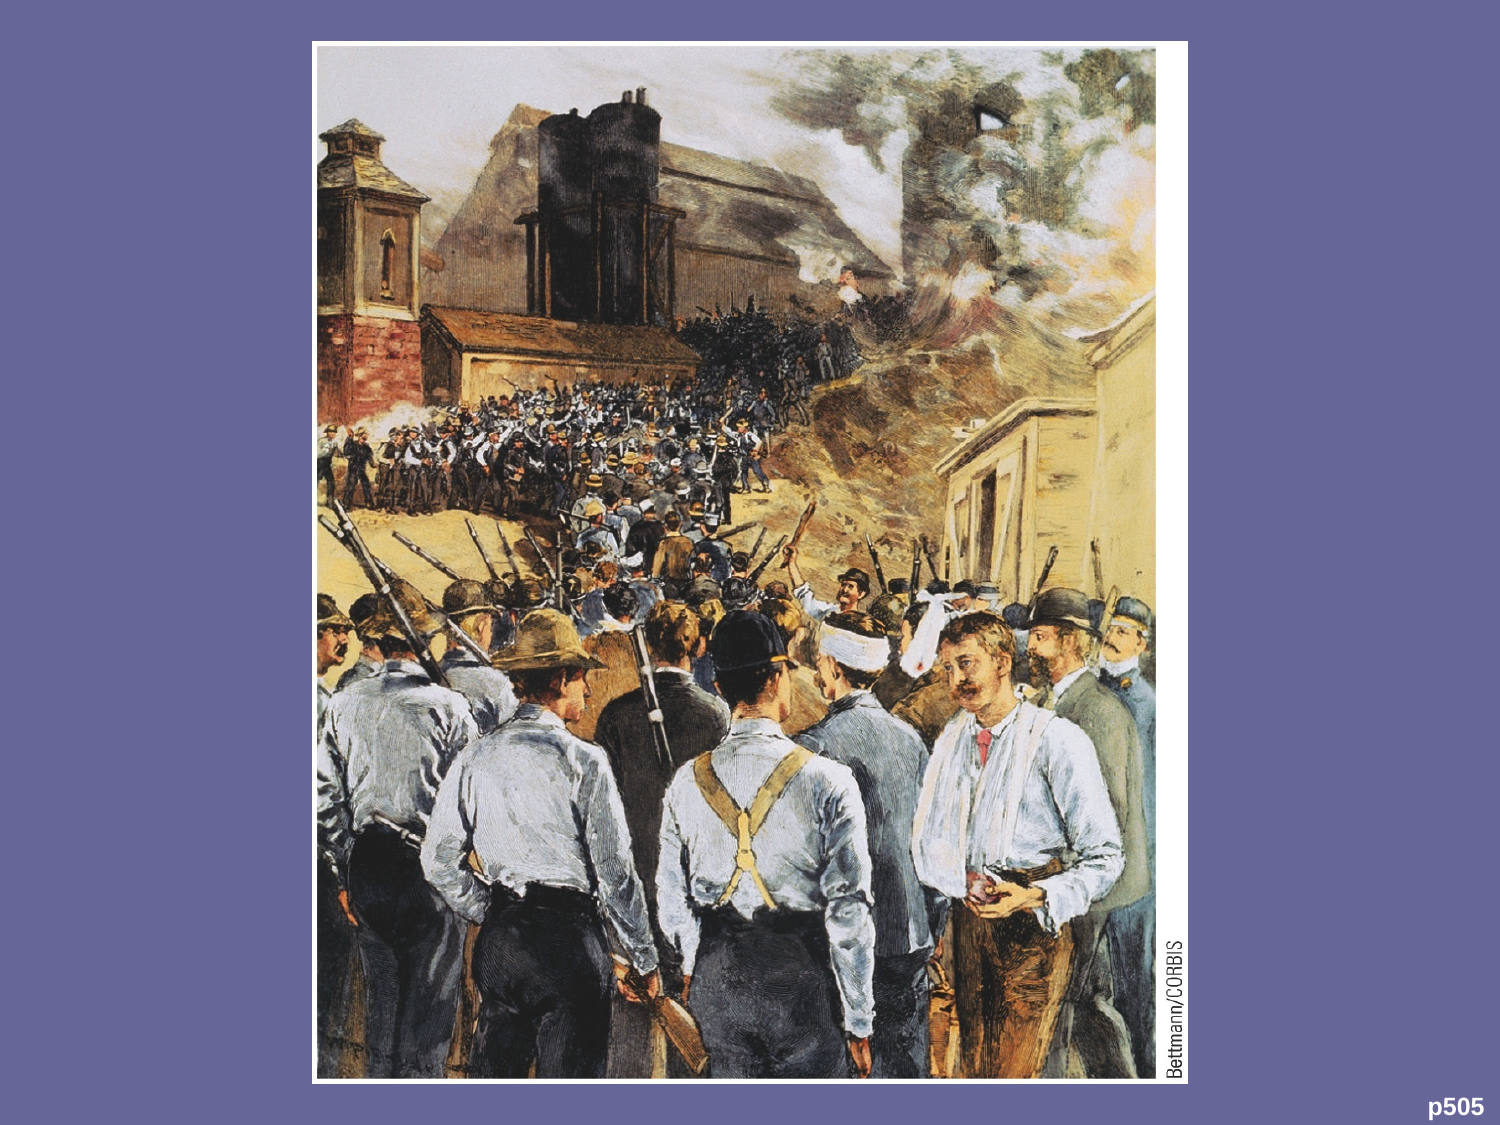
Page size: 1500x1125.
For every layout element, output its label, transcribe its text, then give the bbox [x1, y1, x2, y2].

picture [312, 41, 1188, 1084]
text_box p505 [1412, 1083, 1500, 1125]
